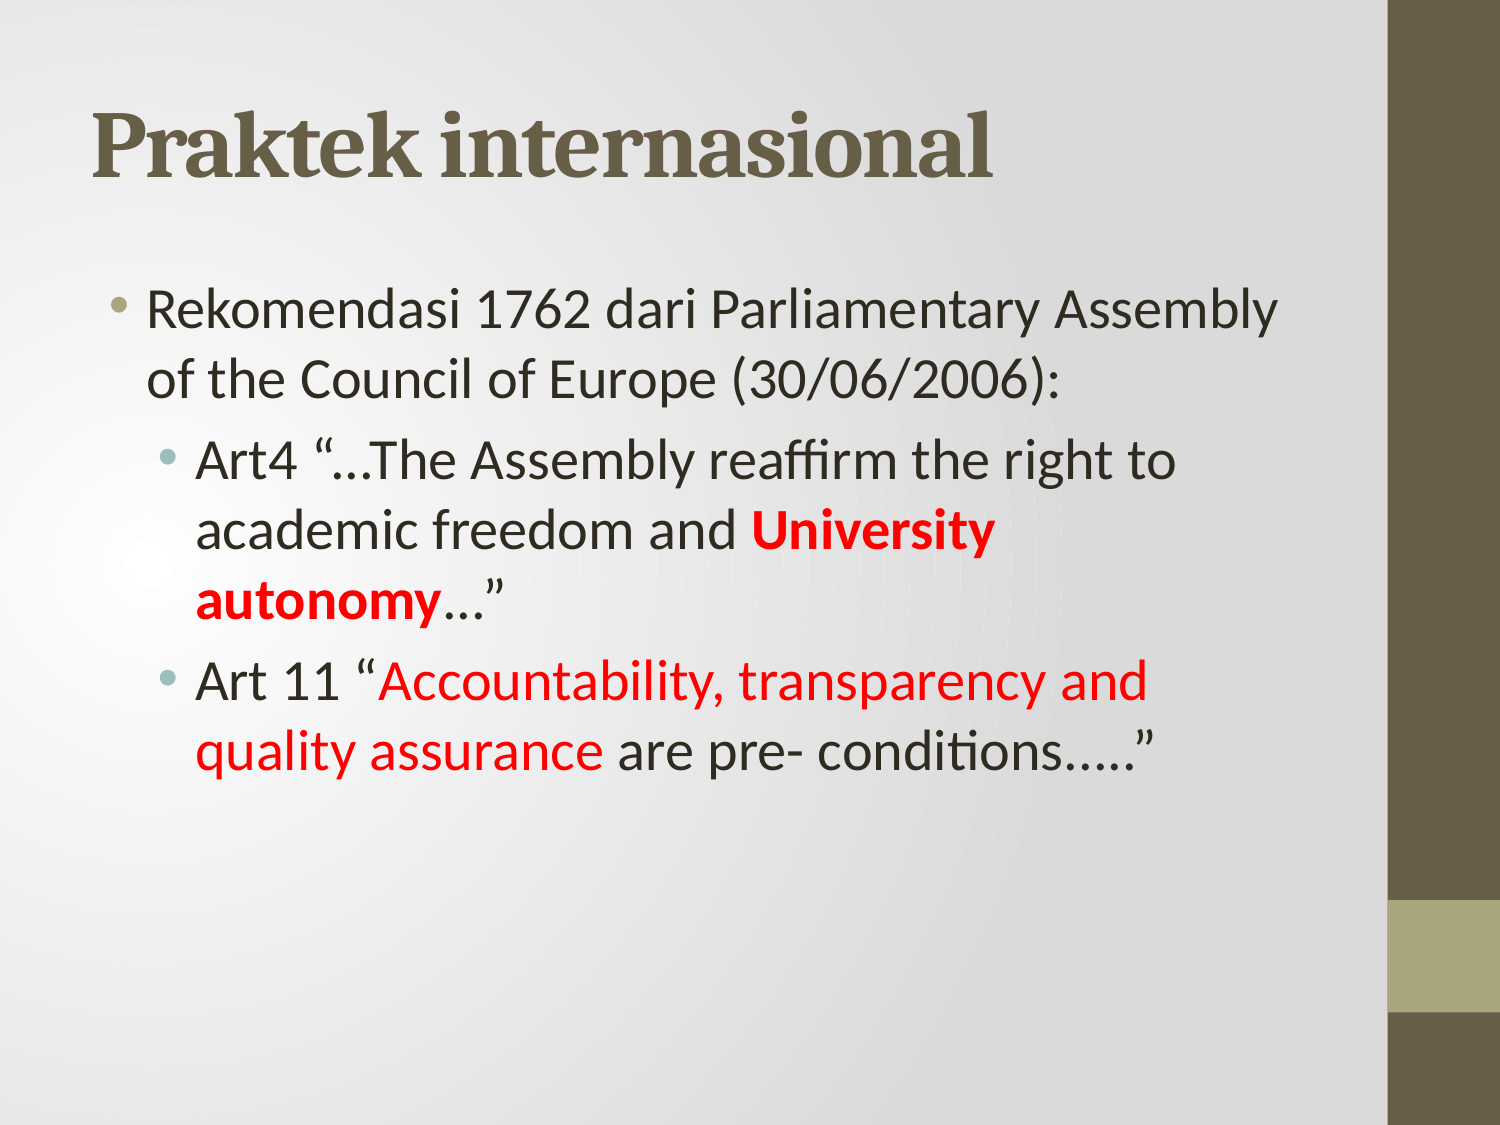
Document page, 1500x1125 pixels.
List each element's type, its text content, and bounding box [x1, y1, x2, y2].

title Praktek internasional [75, 45, 1325, 233]
list Rekomendasi 1762 dari Parliamentary Assembly of the Council of Europe (30/06/2006): Art4 “...The Assembly reaffirm the right to academic freedom and University autonomy...” Art 11 “Accountability, transparency and quality assurance are pre- conditions.....” [75, 262, 1325, 1050]
